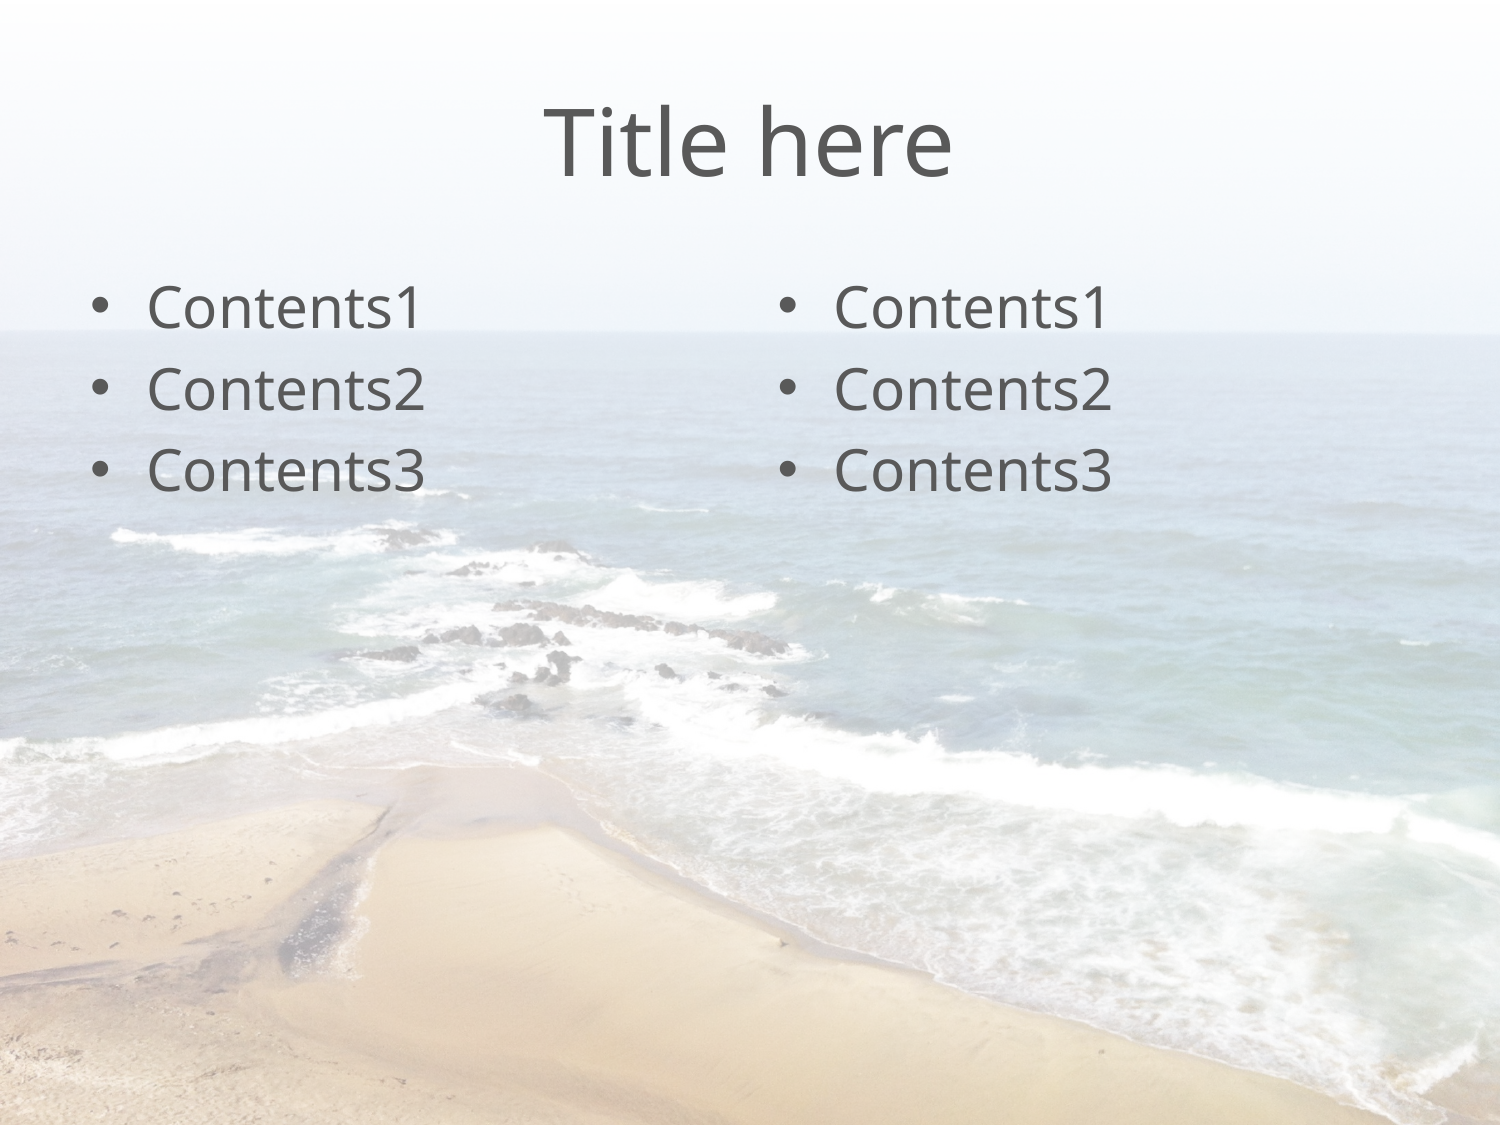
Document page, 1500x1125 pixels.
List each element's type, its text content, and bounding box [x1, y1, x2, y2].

title Title here [75, 45, 1425, 233]
list Contents1 Contents2 Contents3 [762, 262, 1425, 1005]
list Contents1 Contents2 Contents3 [75, 262, 738, 1005]
text_box [0, 0, 1500, 1125]
